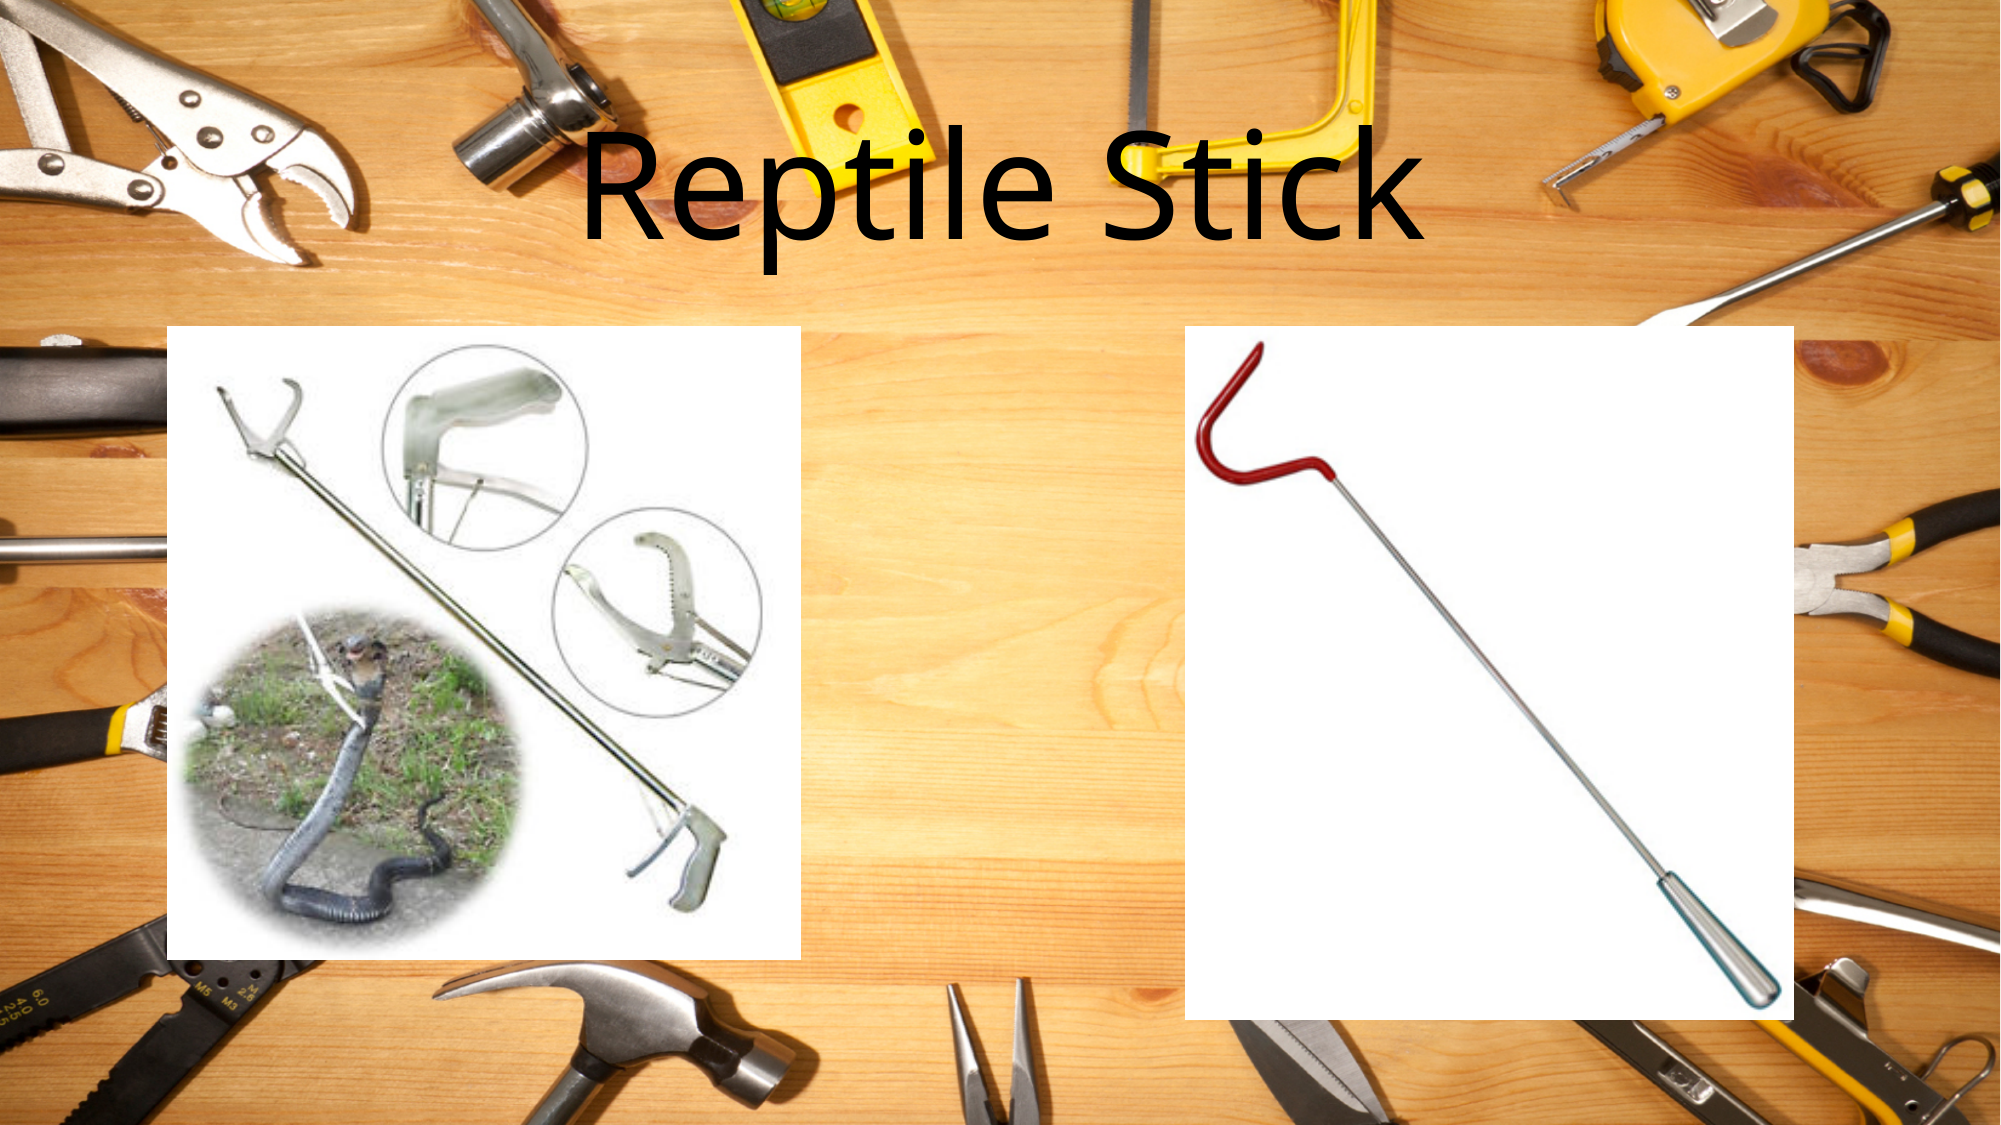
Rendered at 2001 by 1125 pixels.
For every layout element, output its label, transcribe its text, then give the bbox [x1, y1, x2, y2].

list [167, 326, 801, 960]
picture [0, 0, 2001, 1125]
title Reptile Stick [137, 82, 1863, 300]
